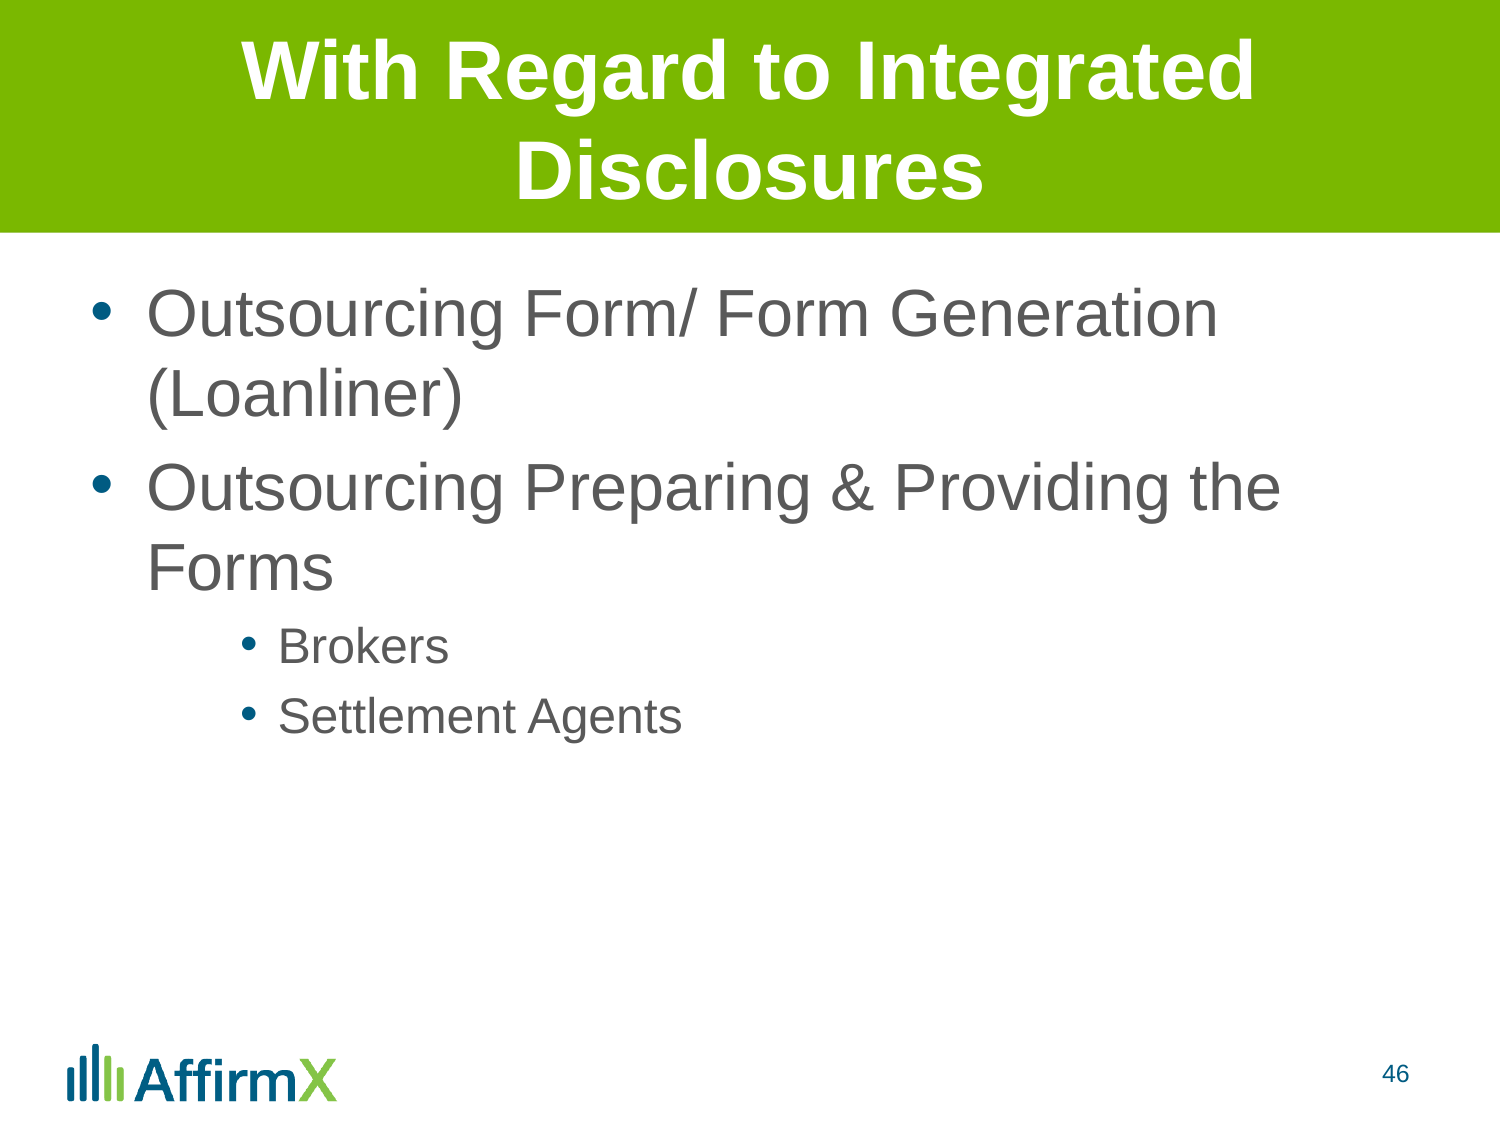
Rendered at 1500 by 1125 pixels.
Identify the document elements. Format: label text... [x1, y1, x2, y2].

picture [53, 1032, 351, 1113]
slide_number 46 [1074, 1042, 1425, 1103]
list Outsourcing Form/ Form Generation (Loanliner) Outsourcing Preparing & Providing the Forms Brokers Settlement Agents [75, 262, 1425, 1005]
title With Regard to Integrated Disclosures [75, 0, 1425, 233]
